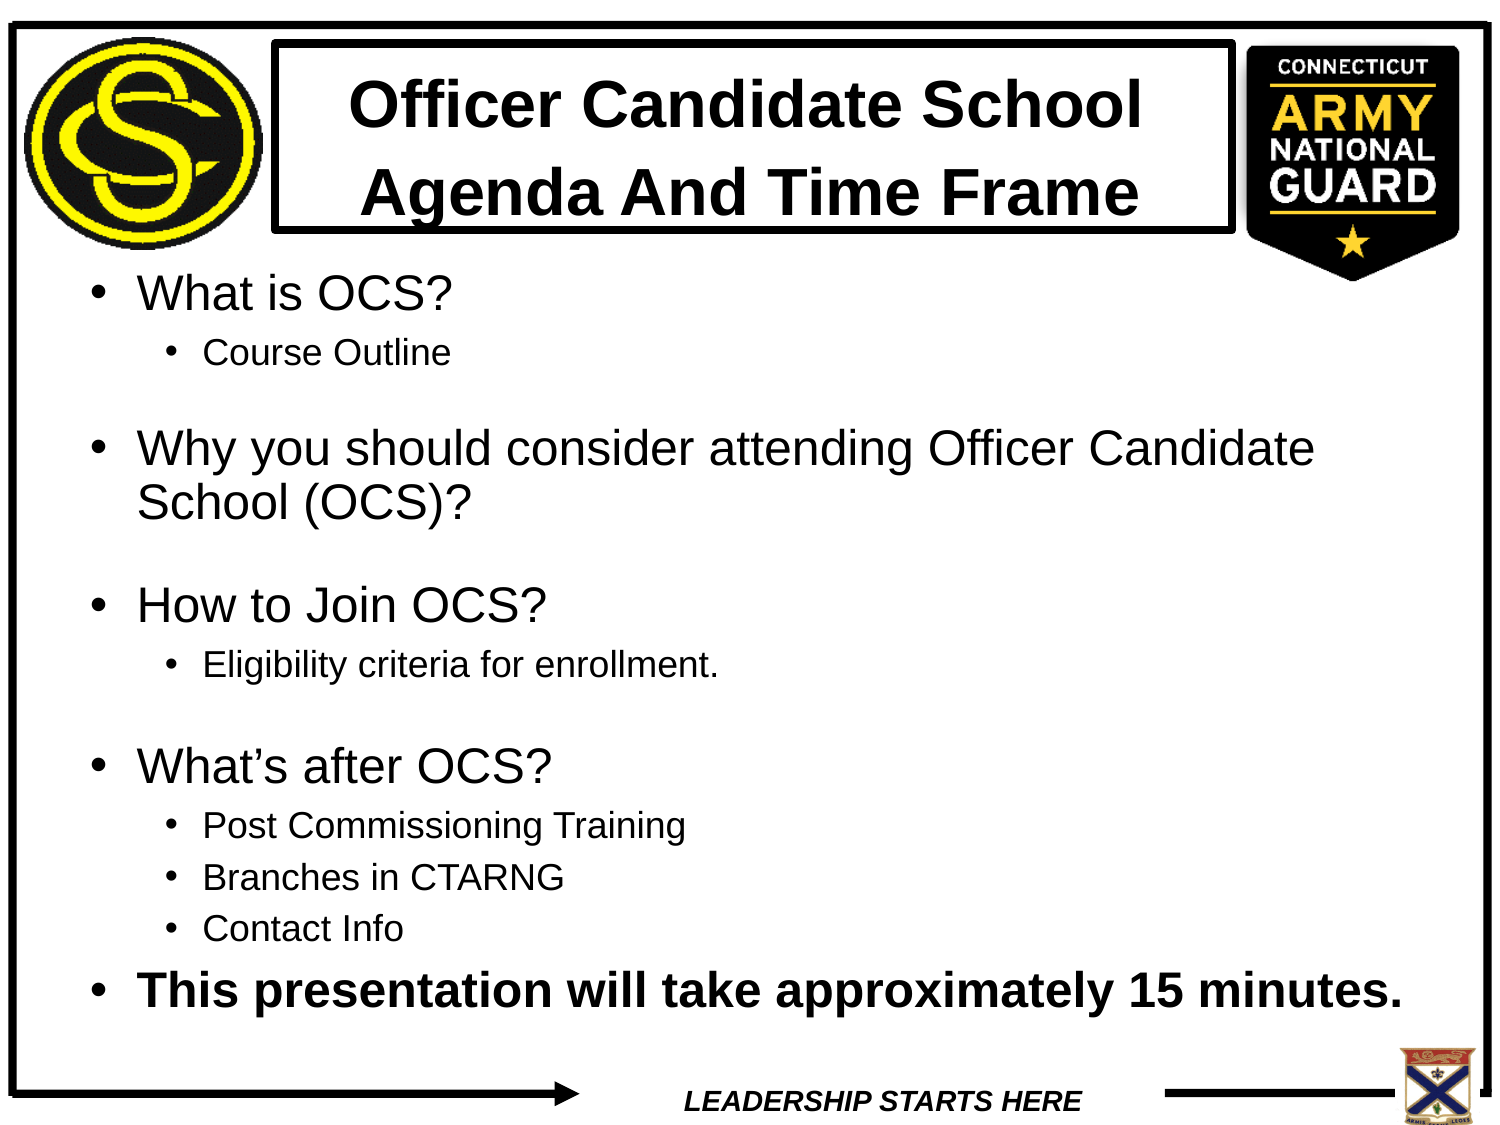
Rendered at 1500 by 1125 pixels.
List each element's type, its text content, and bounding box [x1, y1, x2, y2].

list Agenda And Time Frame What is OCS? Course Outline Why you should consider attending Officer Candidate School (OCS)? How to Join OCS? Eligibility criteria for enrollment. What’s after OCS? Post Commissioning Training Branches in CTARNG Contact Info This presentation will take approximately 15 minutes. [75, 149, 1425, 1050]
picture [1181, 0, 1500, 347]
